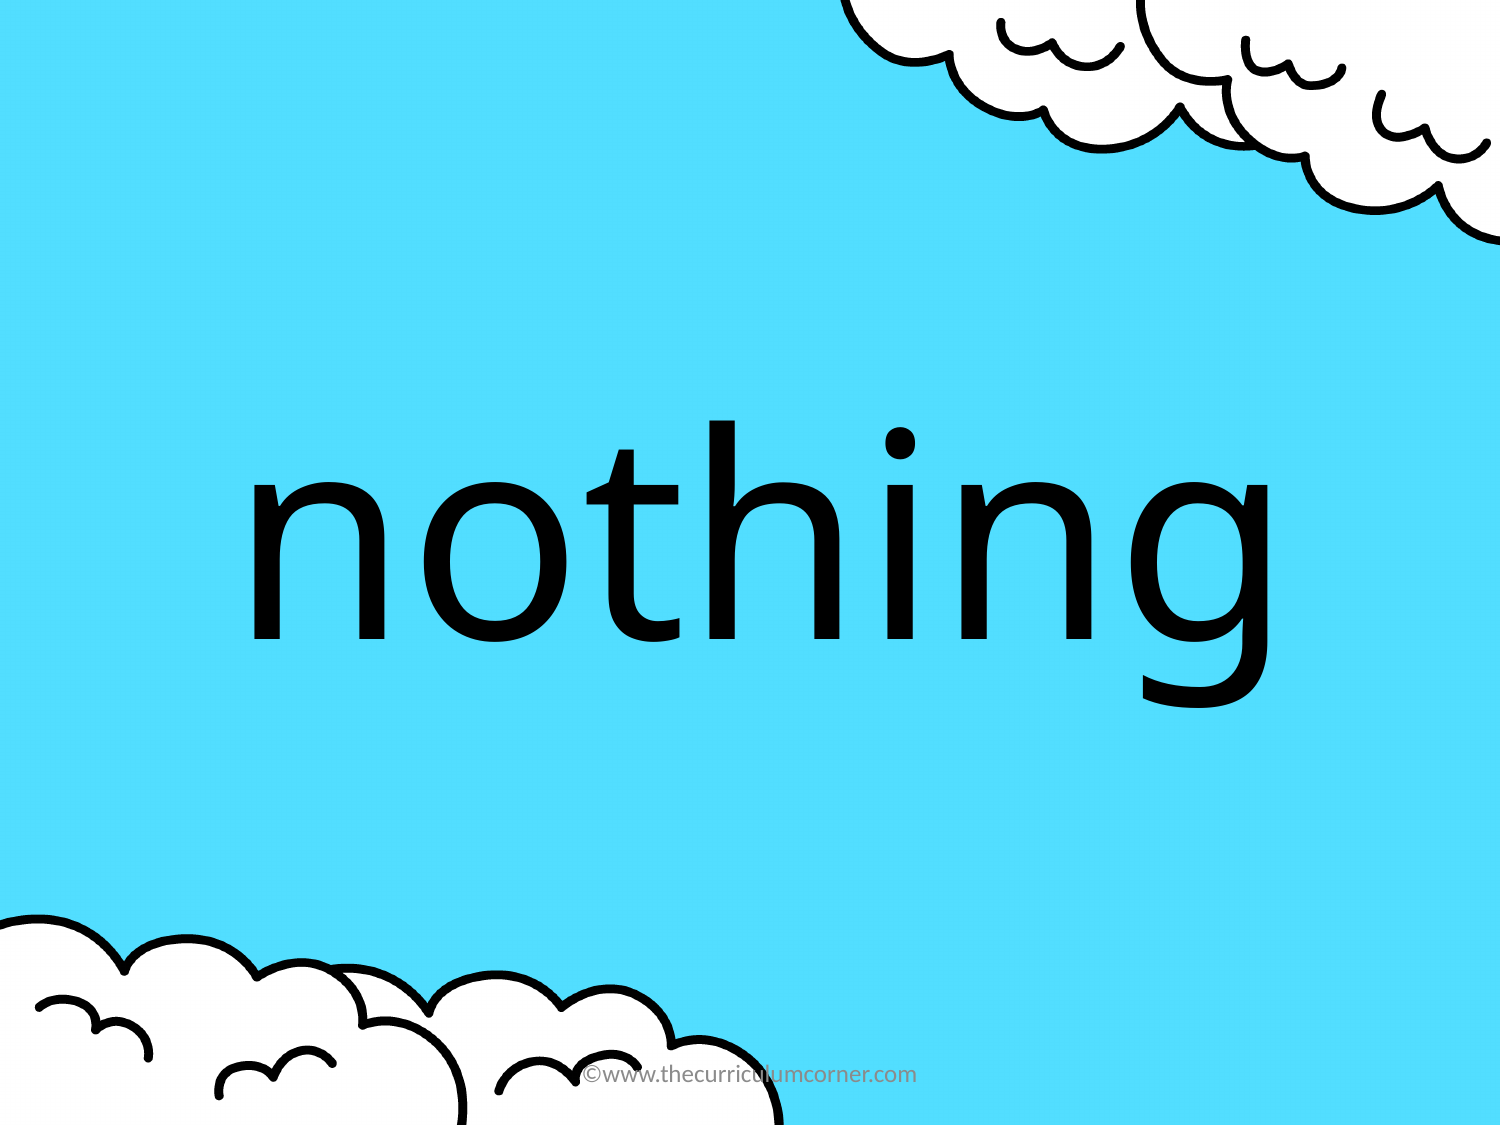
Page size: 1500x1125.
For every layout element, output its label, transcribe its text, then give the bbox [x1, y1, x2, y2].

text_box nothing [123, 345, 1400, 705]
footer ©www.thecurriculumcorner.com [496, 1042, 1004, 1103]
picture [0, 0, 1500, 1125]
